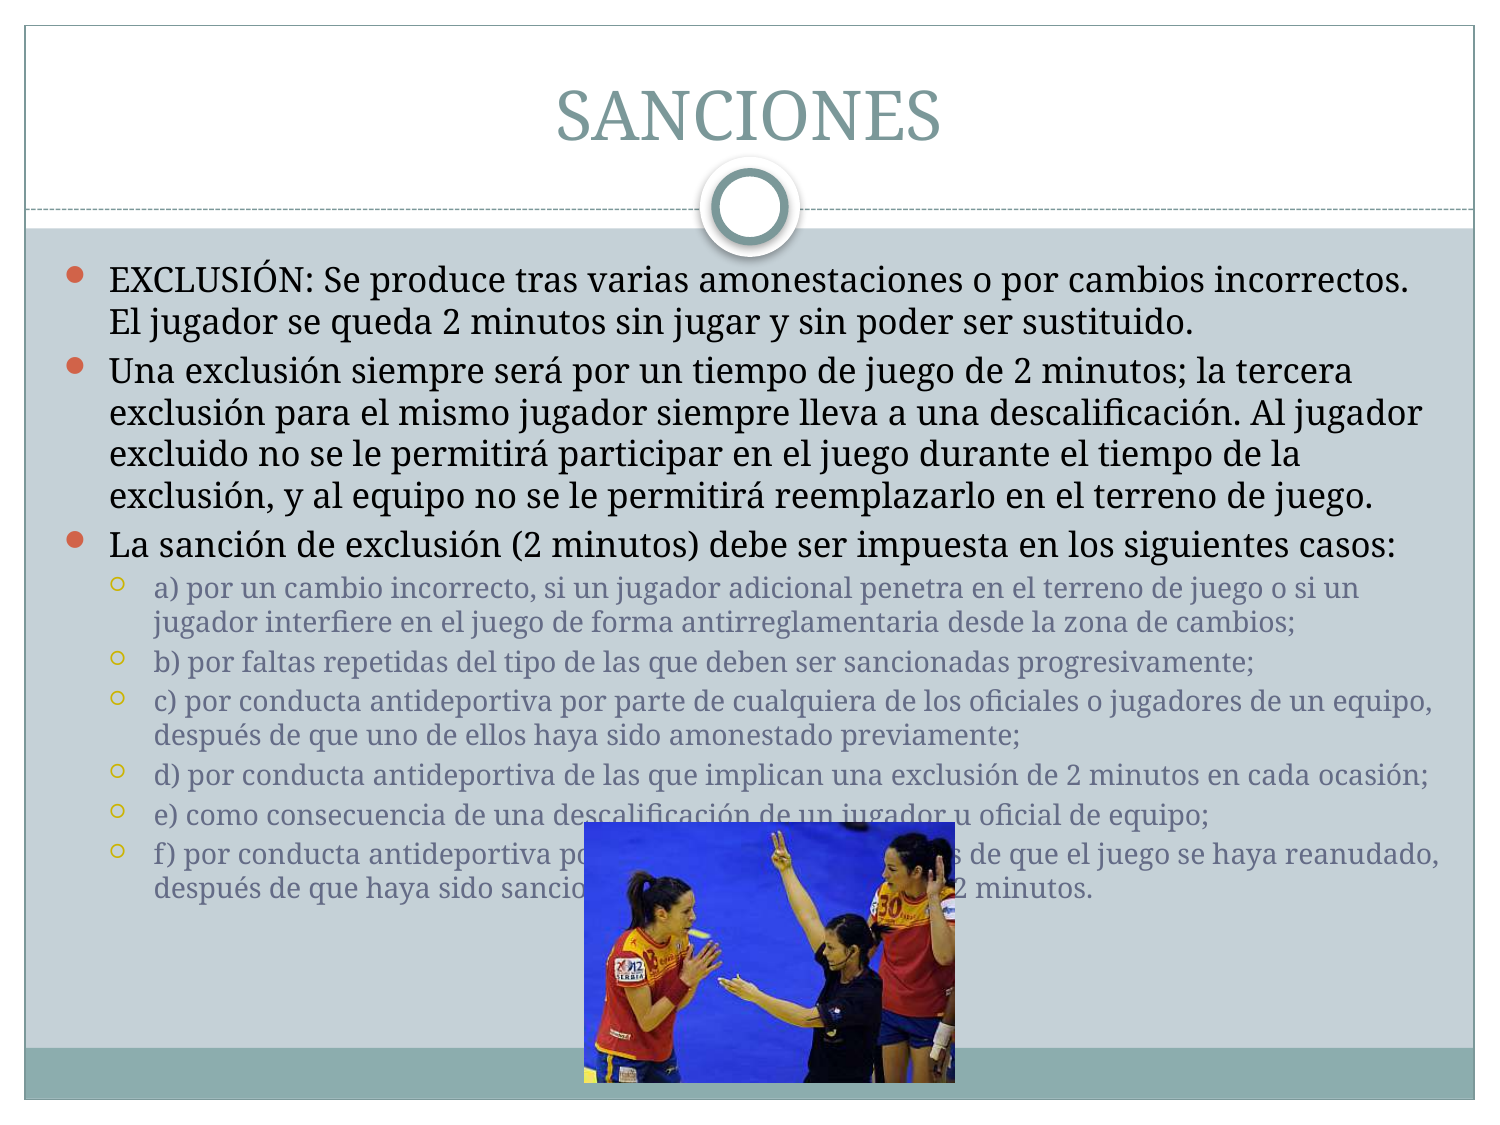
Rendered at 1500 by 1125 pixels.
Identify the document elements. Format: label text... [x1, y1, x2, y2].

picture [584, 822, 955, 1083]
title SANCIONES [49, 37, 1450, 162]
list EXCLUSIÓN: Se produce tras varias amonestaciones o por cambios incorrectos. El jugador se queda 2 minutos sin jugar y sin poder ser sustituido. Una exclusión siempre será por un tiempo de juego de 2 minutos; la tercera exclusión para el mismo jugador siempre lleva a una descalificación. Al jugador excluido no se le permitirá participar en el juego durante el tiempo de la exclusión, y al equipo no se le permitirá reemplazarlo en el terreno de juego. La sanción de exclusión (2 minutos) debe ser impuesta en los siguientes casos: a) por un cambio incorrecto, si un jugador adicional penetra en el terreno de juego o si un jugador interfiere en el juego de forma antirreglamentaria desde la zona de cambios; b) por faltas repetidas del tipo de las que deben ser sancionadas progresivamente; c) por conducta antideportiva por parte de cualquiera de los oficiales o jugadores de un equipo, después de que uno de ellos haya sido amonestado previamente; d) por conducta antideportiva de las que implican una exclusión de 2 minutos en cada ocasión; e) como consecuencia de una descalificación de un jugador u oficial de equipo; f) por conducta antideportiva por parte de un jugador, antes de que el juego se haya reanudado, después de que haya sido sancionado con una exclusión de 2 minutos. [49, 250, 1459, 1001]
